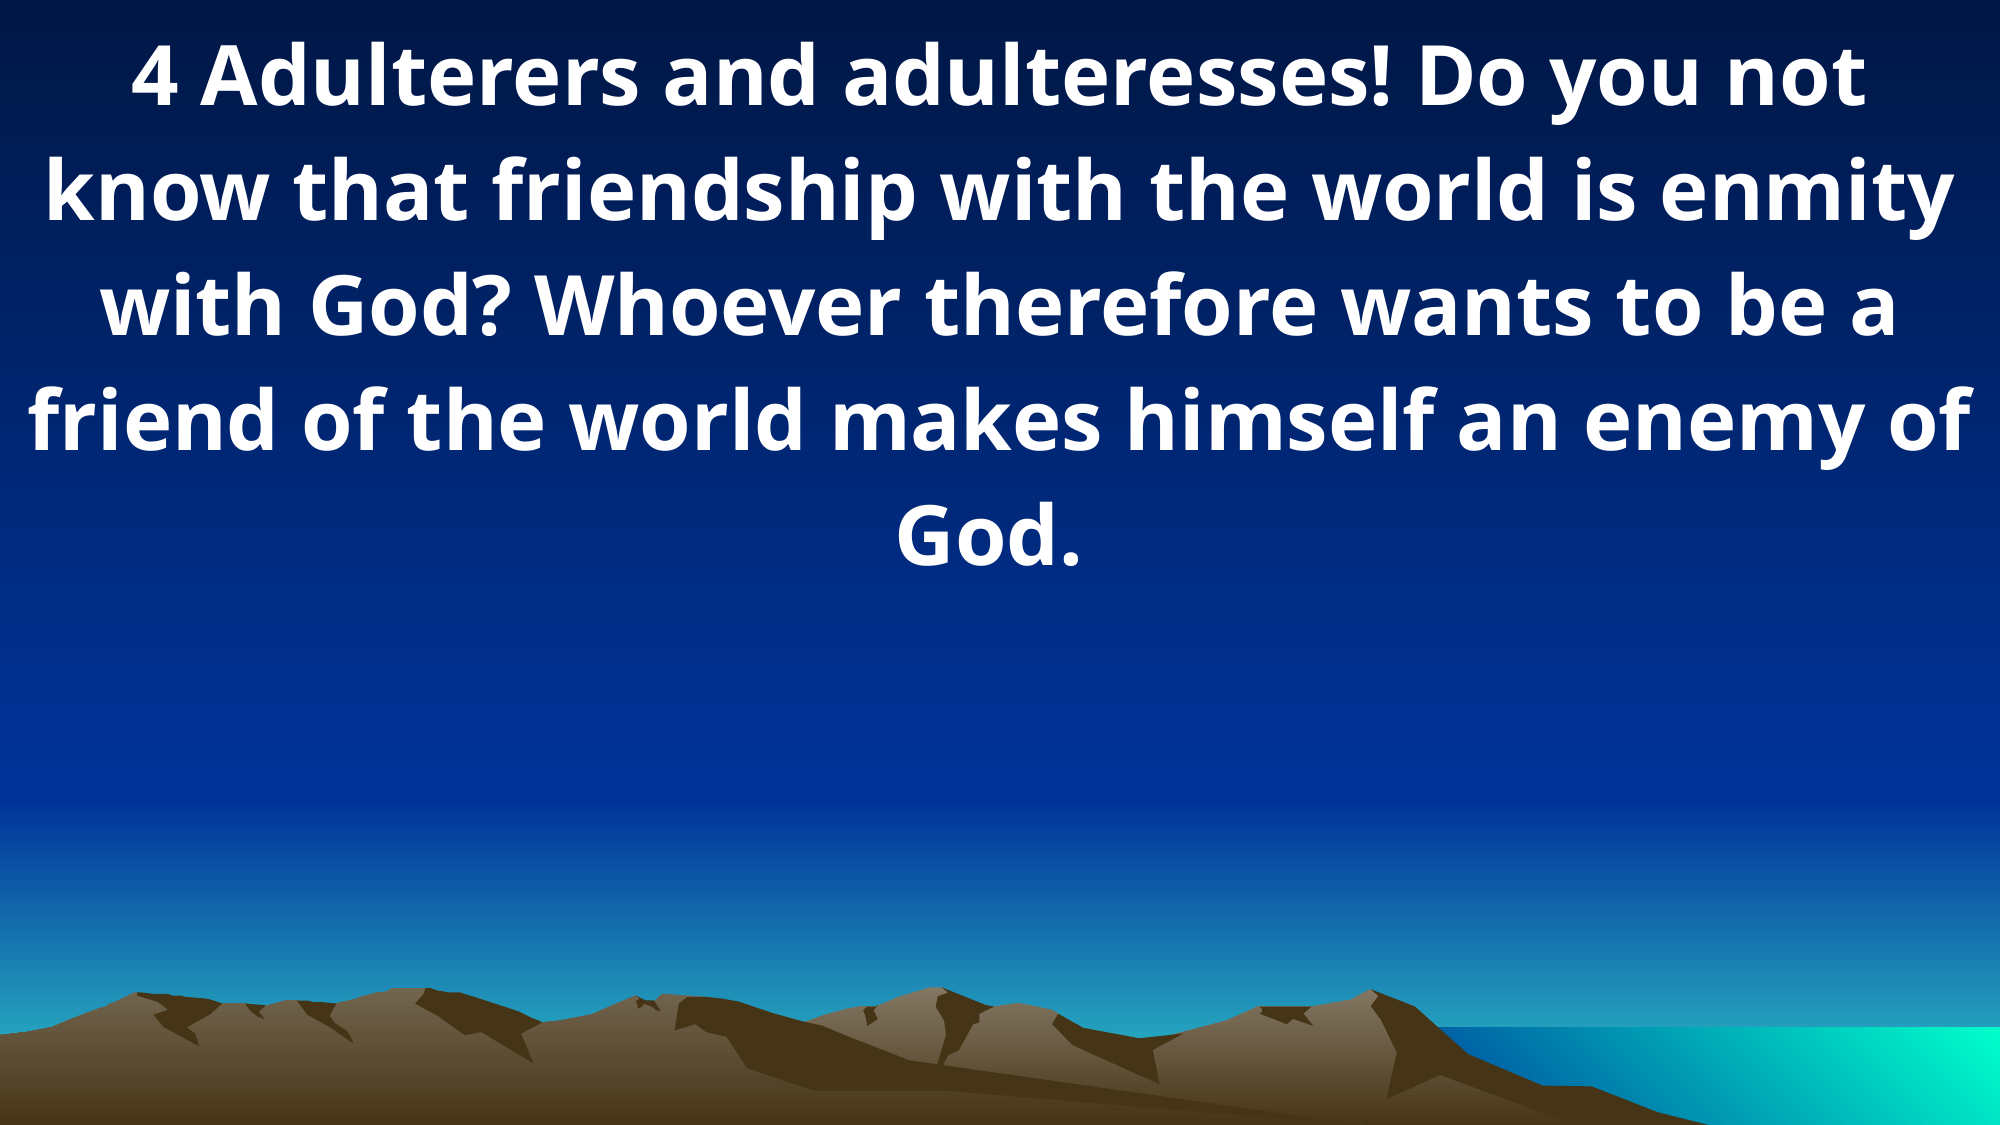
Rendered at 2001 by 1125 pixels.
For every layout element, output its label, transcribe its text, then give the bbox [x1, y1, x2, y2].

text_box 4 Adulterers and adulteresses! Do you not know that friendship with the world is enmity with God? Whoever therefore wants to be a friend of the world makes himself an enemy of God. [0, 0, 2000, 900]
